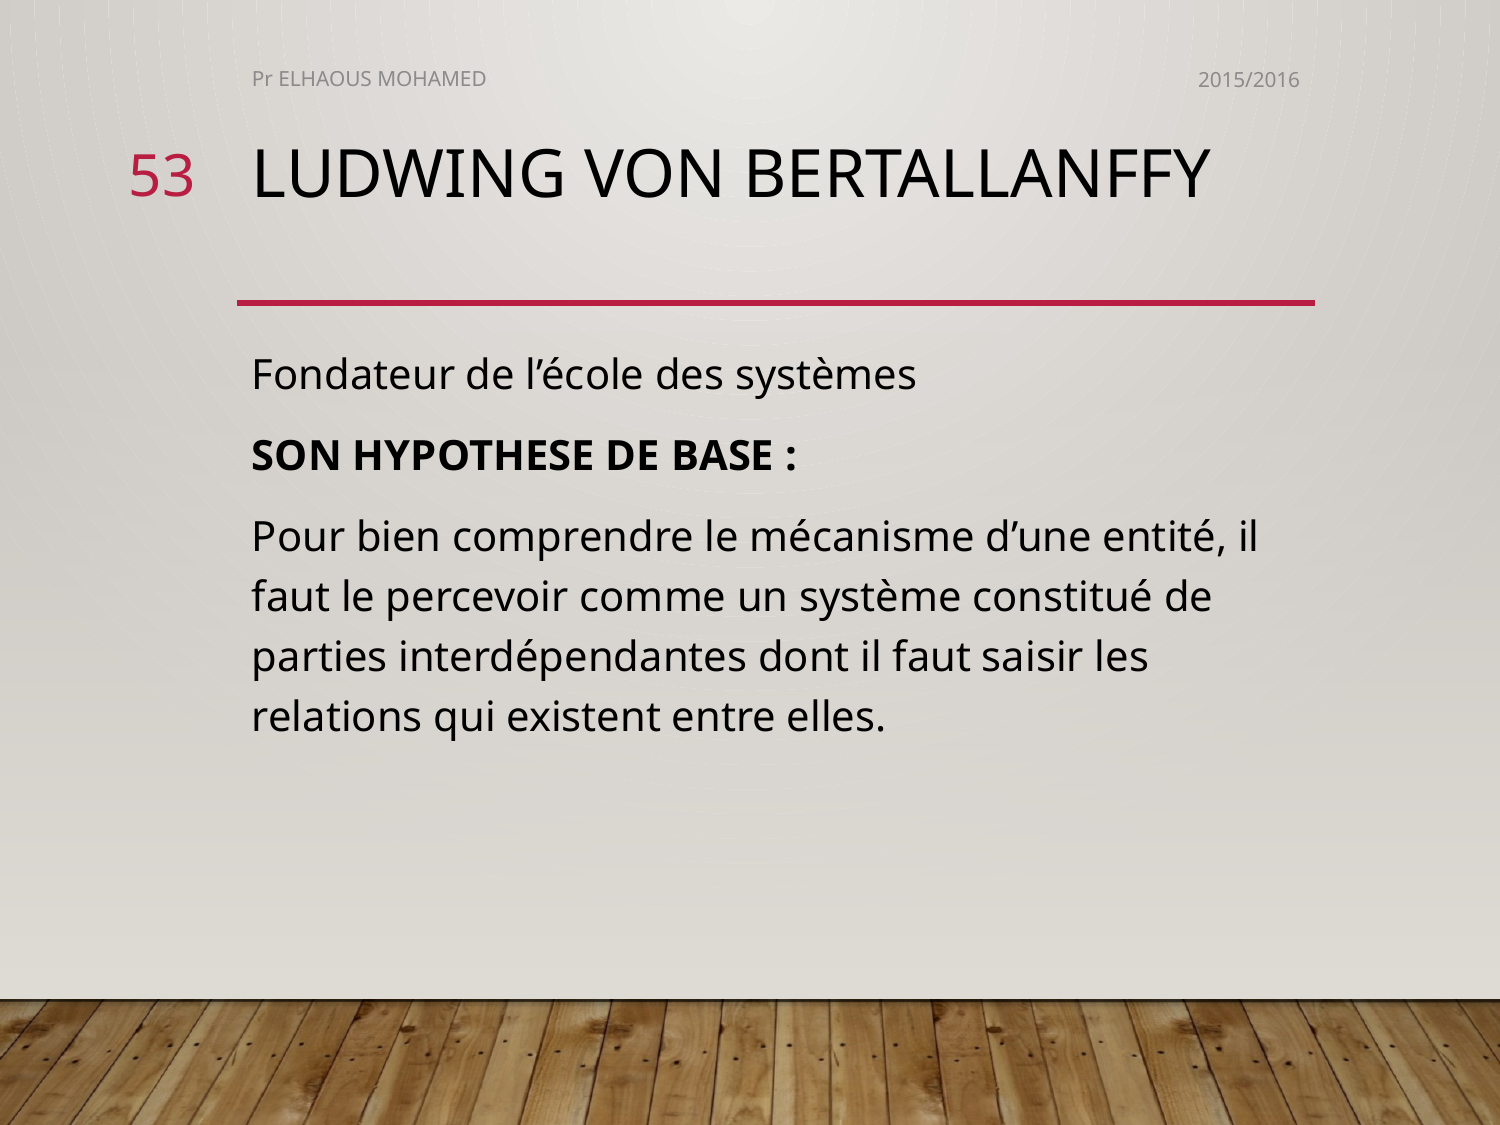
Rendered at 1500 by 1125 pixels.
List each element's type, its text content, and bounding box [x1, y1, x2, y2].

picture [0, 999, 1500, 1125]
footer Pr ELHAOUS MOHAMED [236, 54, 899, 105]
slide_number 2015/2016 [926, 54, 1315, 105]
list Fondateur de l’école des systèmes SON HYPOTHESE DE BASE : Pour bien comprendre le mécanisme d’une entité, il faut le percevoir comme un système constitué de parties interdépendantes dont il faut saisir les relations qui existent entre elles. [236, 330, 1315, 897]
slide_number 53 [80, 131, 211, 214]
title LUDWING VON BERTALLANFFY [236, 131, 1315, 305]
